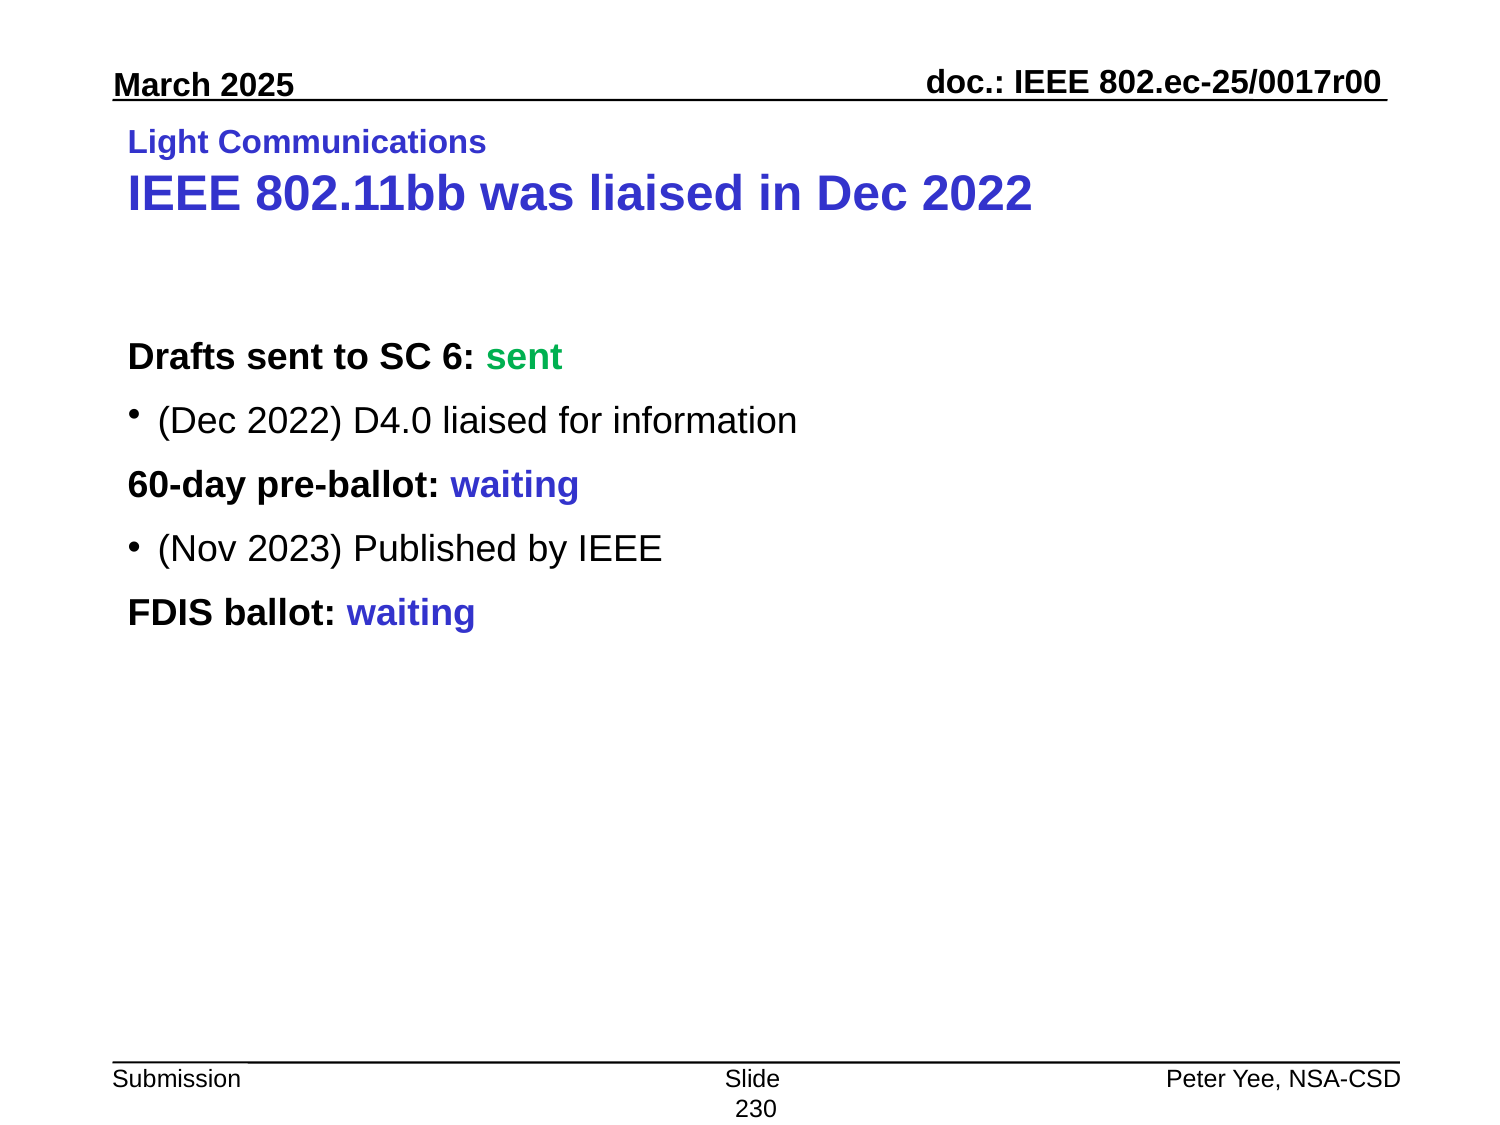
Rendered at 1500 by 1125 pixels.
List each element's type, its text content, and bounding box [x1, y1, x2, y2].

list Drafts sent to SC 6: sent (Dec 2022) D4.0 liaised for information 60-day pre-ballot: waiting (Nov 2023) Published by IEEE FDIS ballot: waiting [112, 324, 1388, 1000]
slide_number Slide 230 [709, 1061, 803, 1093]
footer Peter Yee, NSA-CSD [1164, 1061, 1402, 1093]
title Light Communications IEEE 802.11bb was liaised in Dec 2022 [112, 112, 1388, 288]
